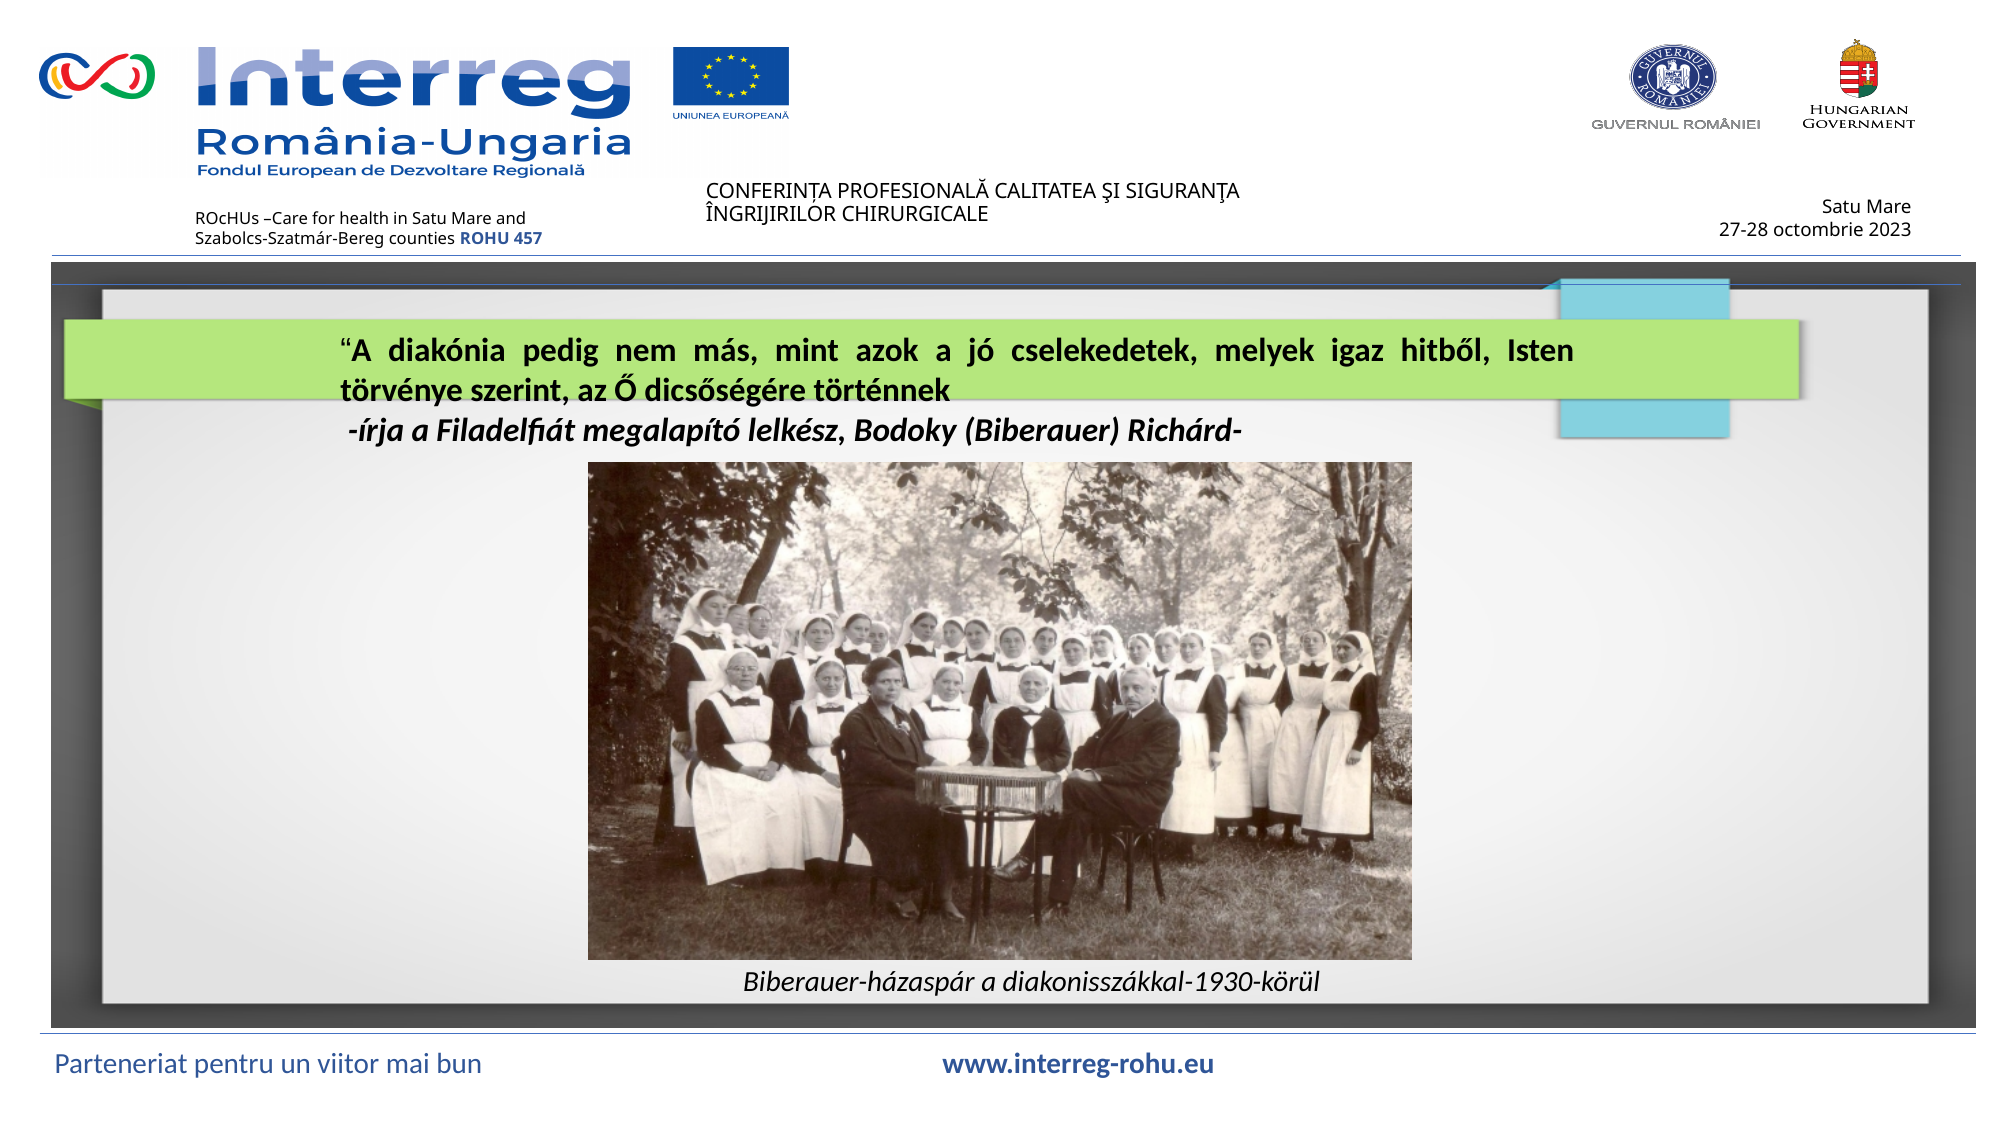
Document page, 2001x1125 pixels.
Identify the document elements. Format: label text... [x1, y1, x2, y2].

text_box “A diakónia pedig nem más, mint azok a jó cselekedetek, melyek igaz hitből, Isten törvénye szerint, az Ő dicsőségére történnek -írja a Filadelfiát megalapító lelkész, Bodoky (Biberauer) Richárd- [325, 321, 1592, 463]
picture [1592, 39, 1915, 129]
picture [39, 47, 789, 178]
picture [51, 262, 1976, 1028]
text_box Biberauer-házaspár a diakonisszákkal-1930-körül [465, 954, 1452, 1015]
footer Parteneriat pentru un viitor mai bun www.interreg-rohu.eu [39, 1032, 1976, 1092]
